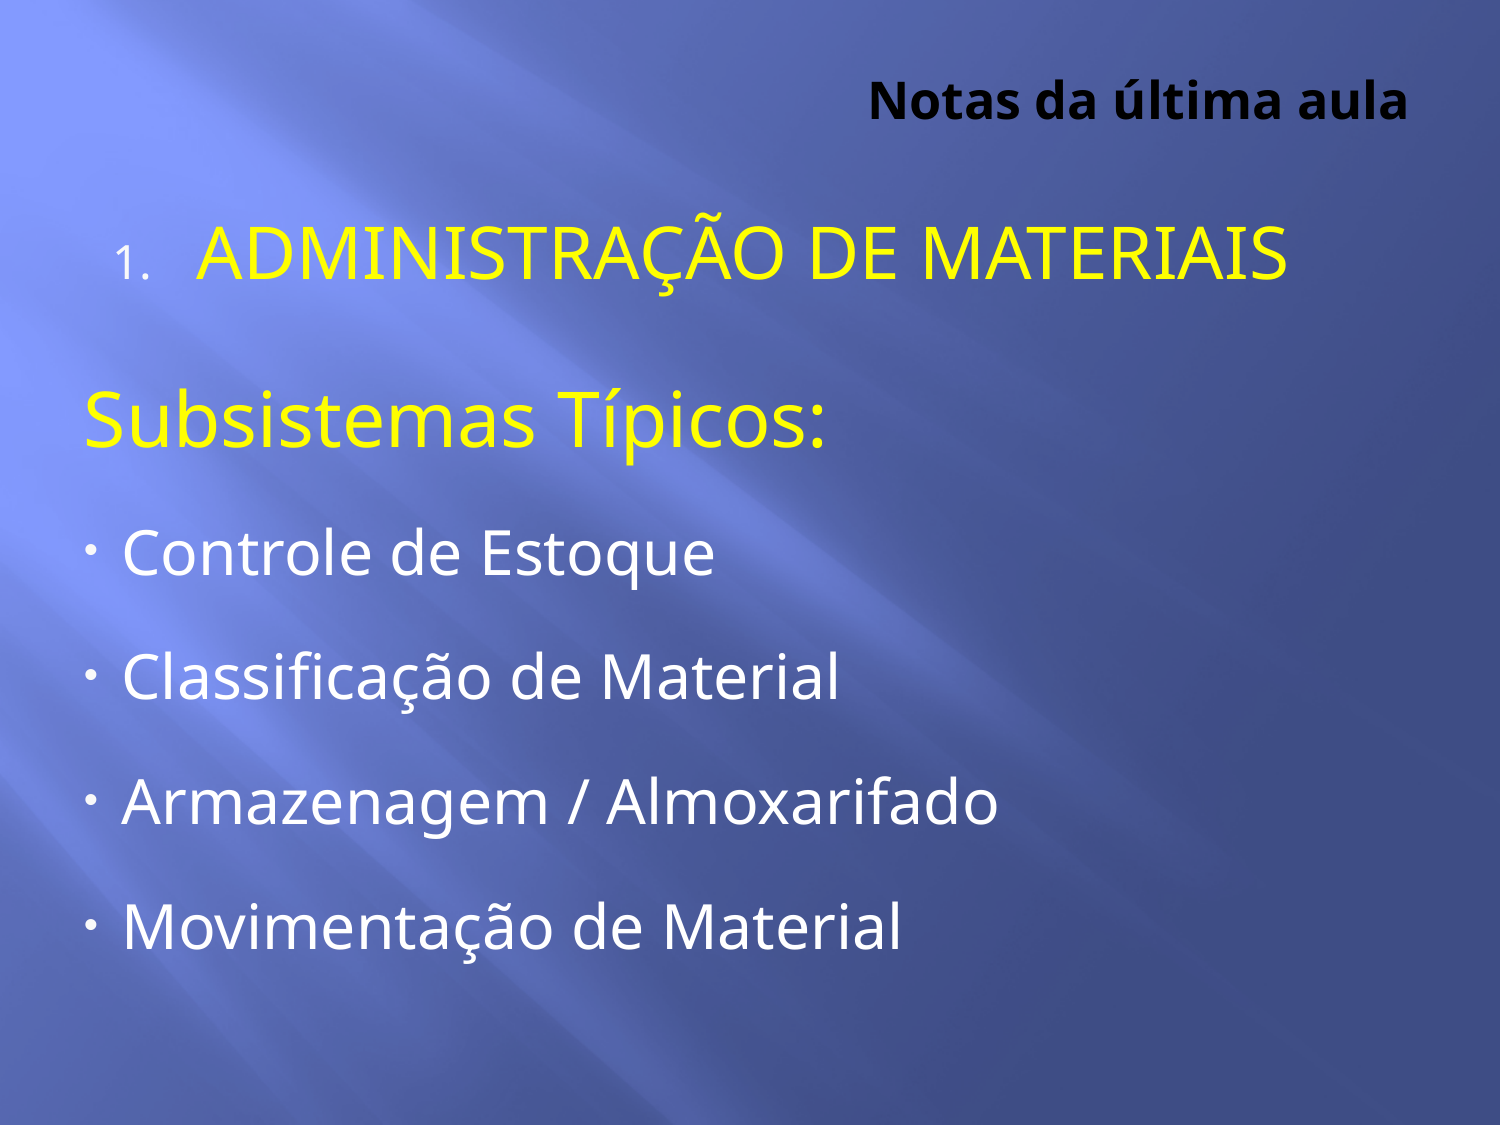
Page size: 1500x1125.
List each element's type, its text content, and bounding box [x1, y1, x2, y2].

title Notas da última aula [75, 45, 1425, 153]
list ADMINISTRAÇÃO DE MATERIAIS [74, 198, 1426, 316]
text_box Subsistemas Típicos: Controle de Estoque Classificação de Material Armazenagem / Almoxarifado Movimentação de Material [46, 316, 1454, 1043]
